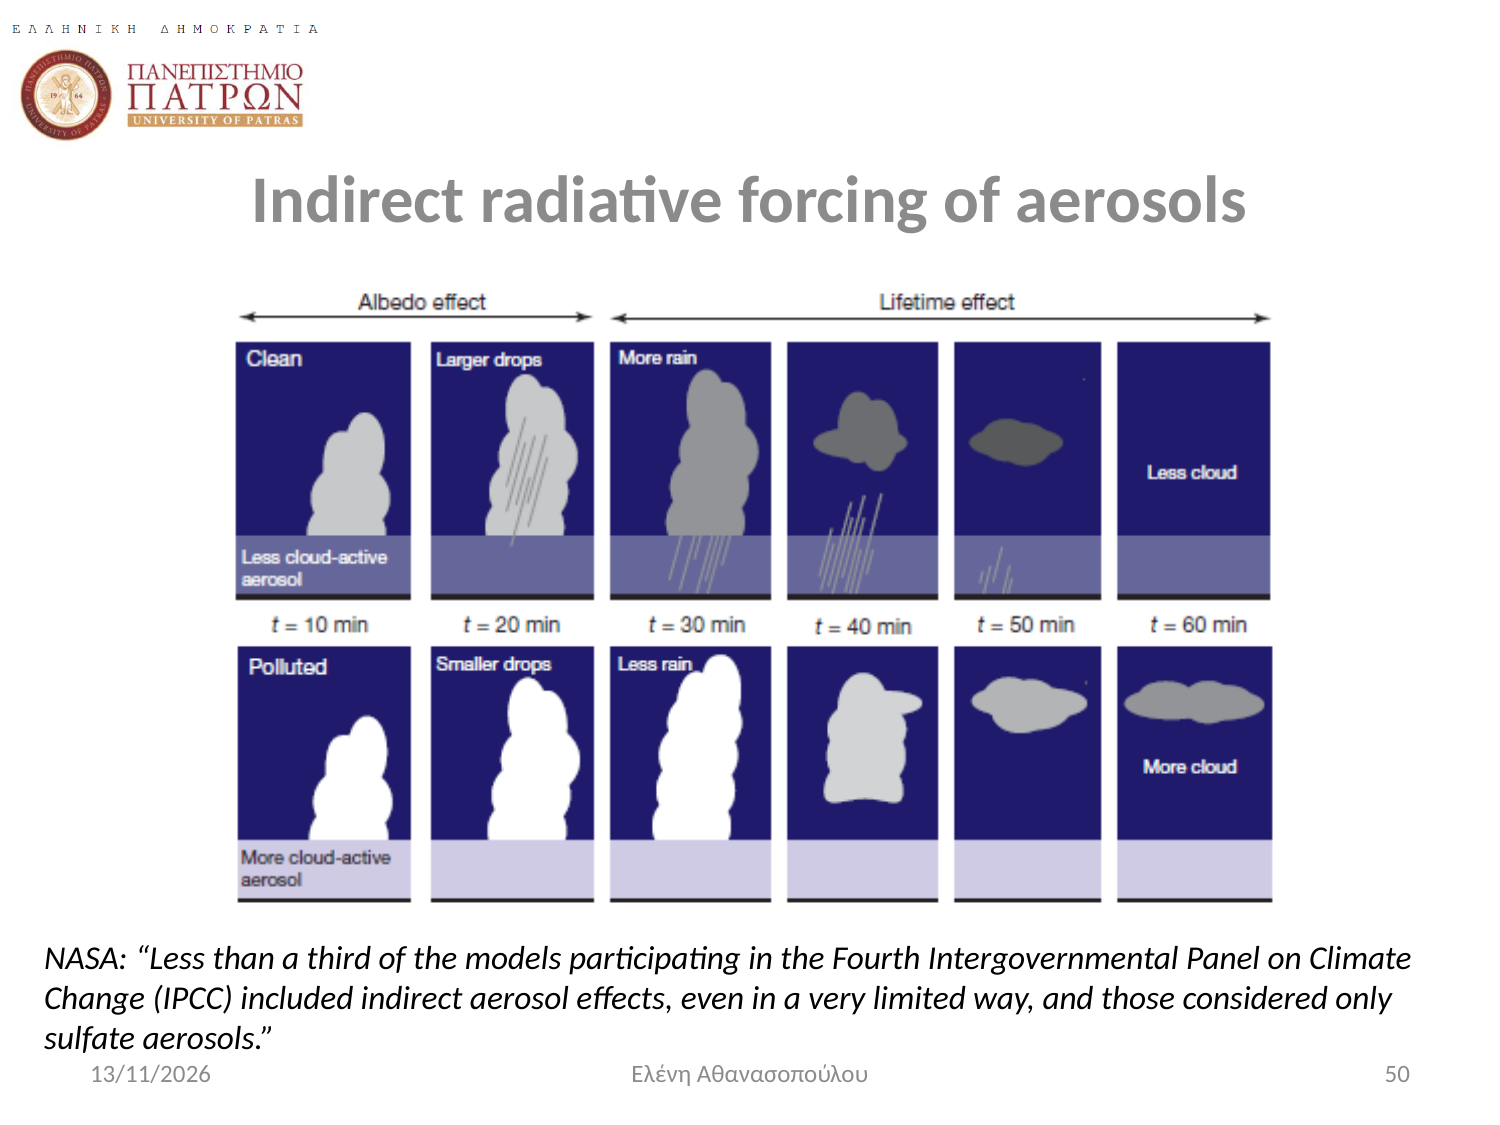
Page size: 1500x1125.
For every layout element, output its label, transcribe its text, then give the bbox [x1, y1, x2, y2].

picture [194, 278, 1308, 917]
text_box Indirect radiative forcing of aerosols [0, 137, 1500, 256]
text_box NASA: “Less than a third of the models participating in the Fourth Intergovernmental Panel on Climate Change (IPCC) included indirect aerosol effects, even in a very limited way, and those considered only sulfate aerosols.” [29, 928, 1471, 1064]
picture [5, 14, 325, 137]
